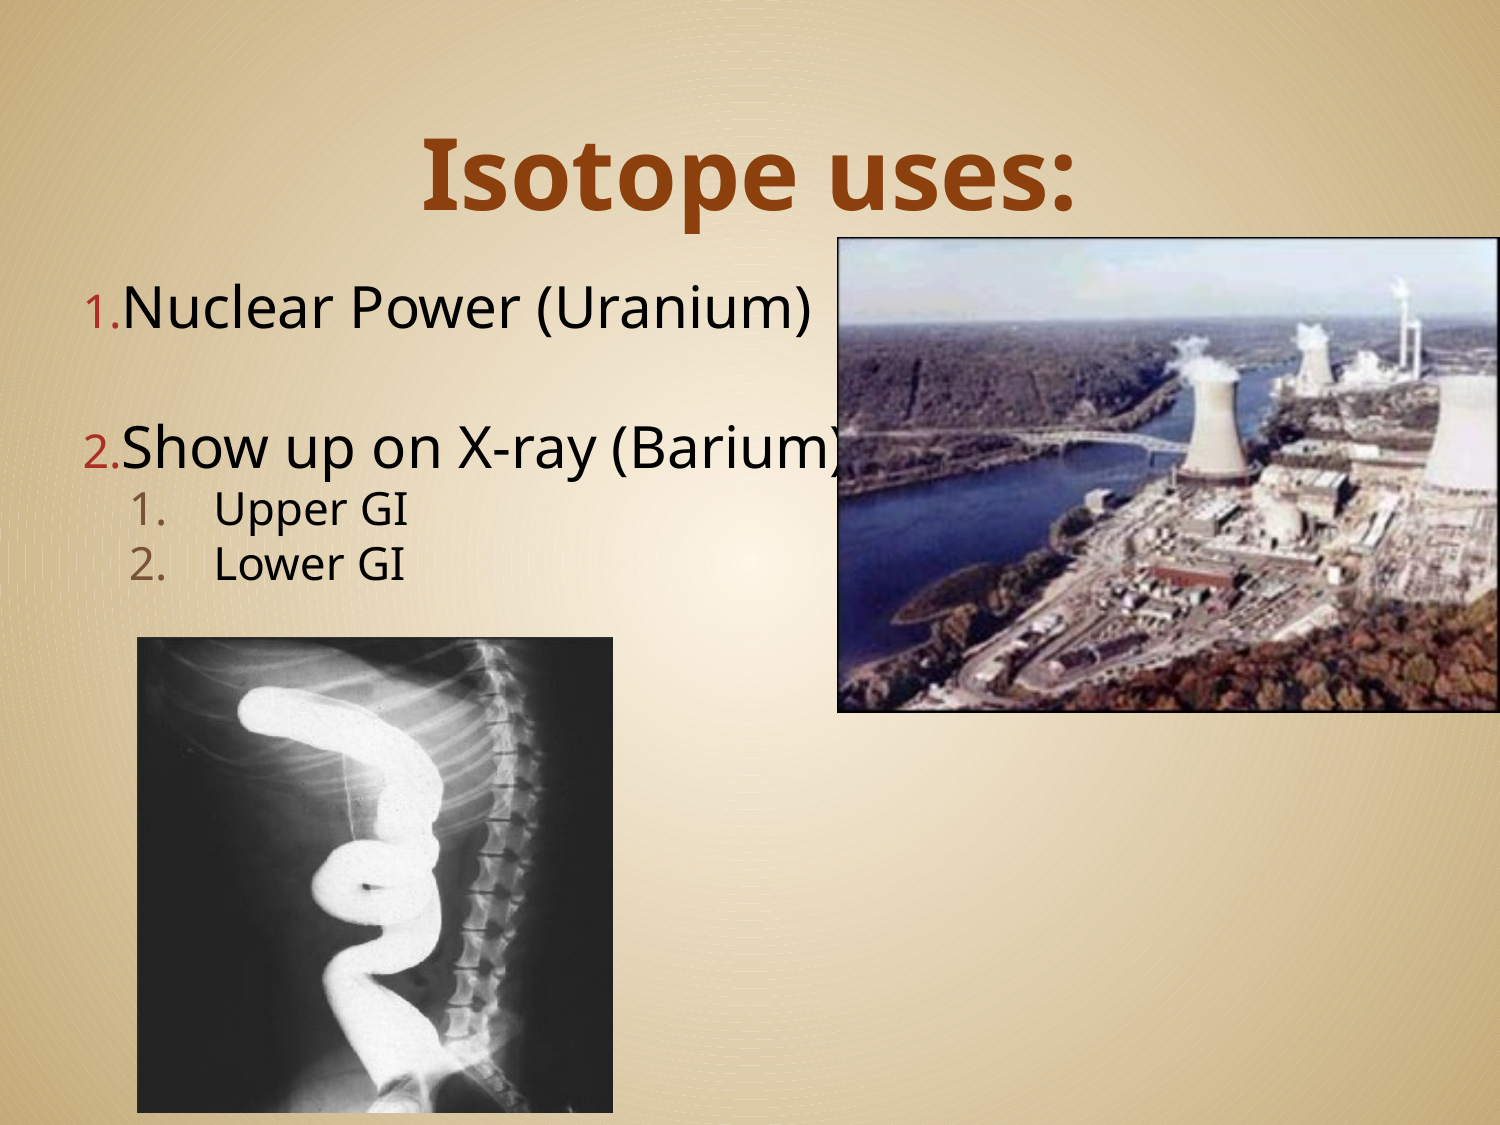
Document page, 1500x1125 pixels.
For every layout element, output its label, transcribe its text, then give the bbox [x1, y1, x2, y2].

picture [837, 237, 1500, 713]
picture [137, 637, 613, 1113]
title Isotope uses: [75, 50, 1425, 238]
list Nuclear Power (Uranium) Show up on X-ray (Barium) Upper GI Lower GI [75, 262, 1425, 1005]
